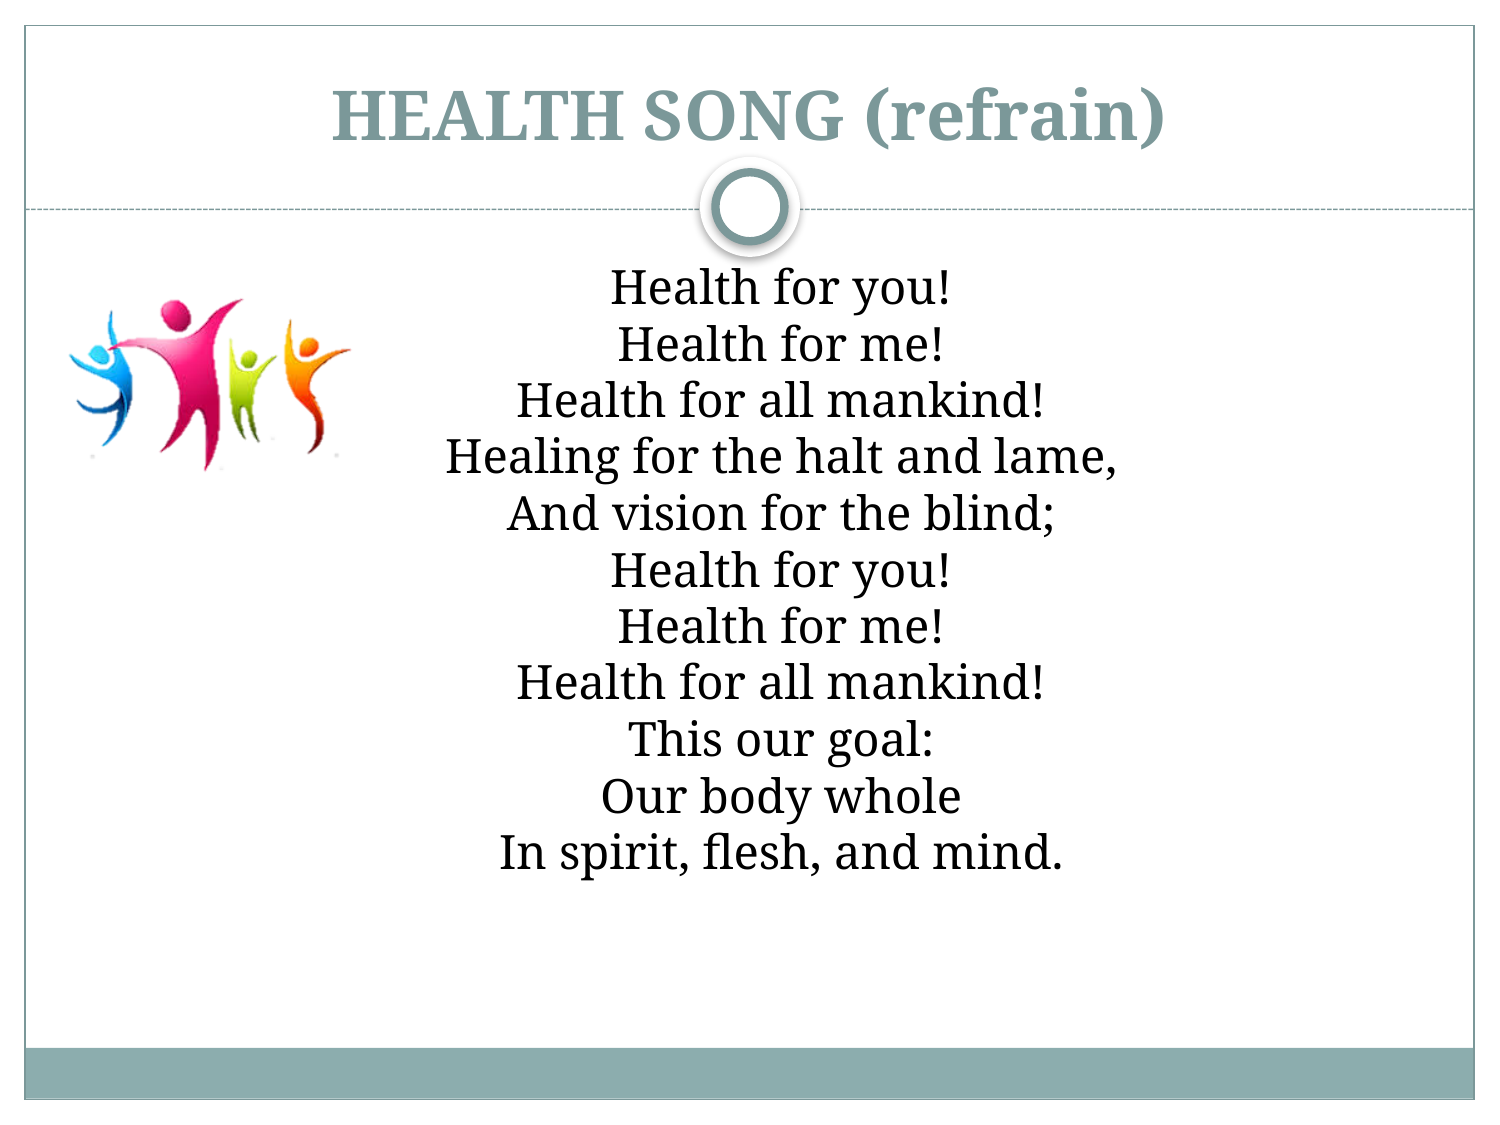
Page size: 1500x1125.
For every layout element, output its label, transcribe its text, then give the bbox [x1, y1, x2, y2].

picture [37, 274, 391, 499]
title HEALTH SONG (refrain) [49, 37, 1450, 162]
list Health for you! Health for me! Health for all mankind! Healing for the halt and lame, And vision for the blind; Health for you! Health for me! Health for all mankind! This our goal: Our body whole In spirit, flesh, and mind. [162, 249, 1400, 888]
